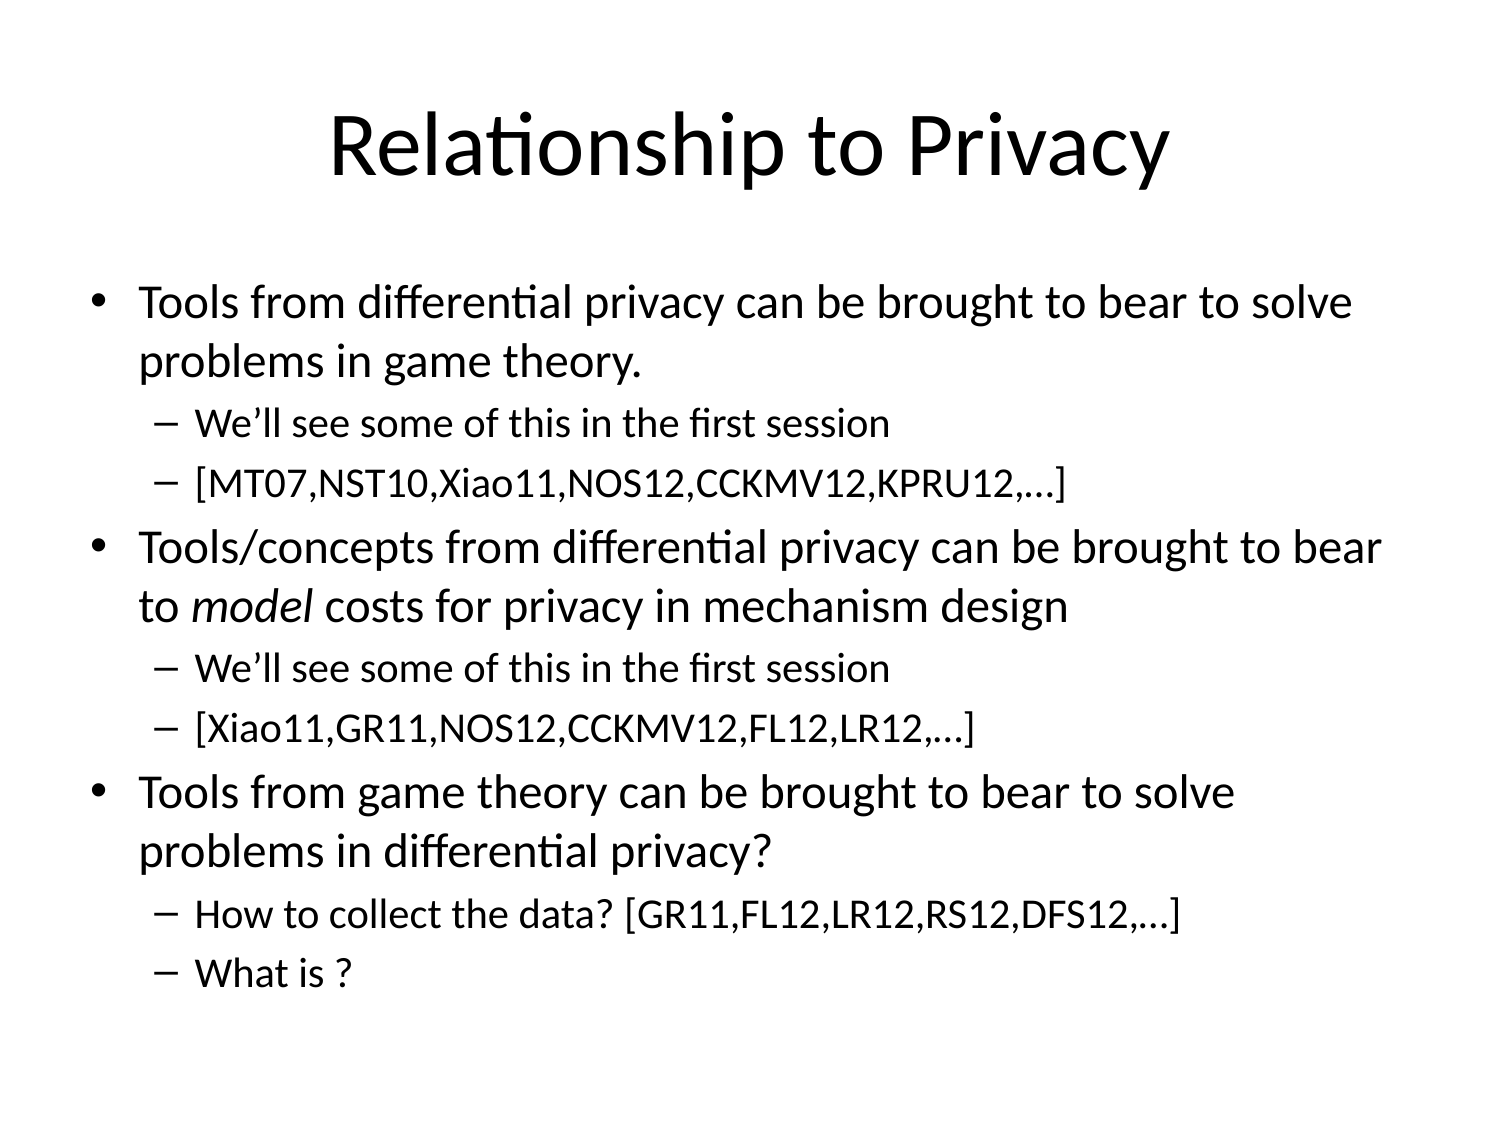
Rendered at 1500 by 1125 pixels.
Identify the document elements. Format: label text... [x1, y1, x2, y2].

title Relationship to Privacy [75, 45, 1425, 233]
